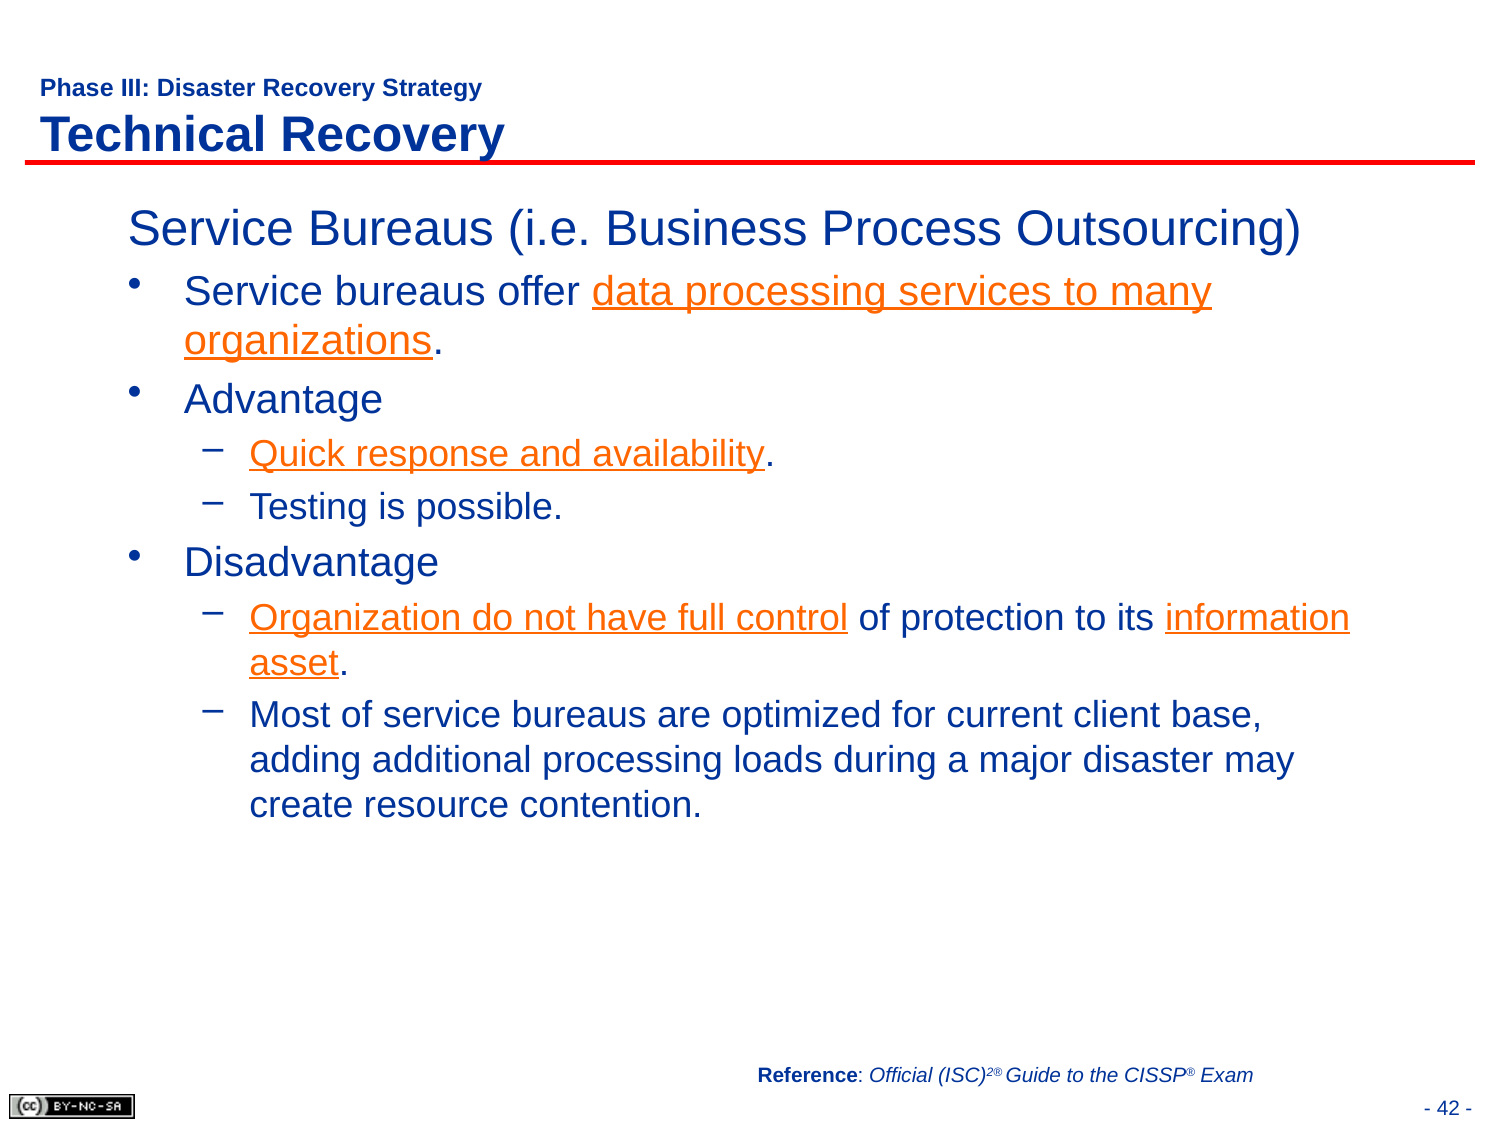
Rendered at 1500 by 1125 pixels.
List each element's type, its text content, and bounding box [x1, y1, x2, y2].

list Service Bureaus (i.e. Business Process Outsourcing) Service bureaus offer data processing services to many organizations. Advantage Quick response and availability. Testing is possible. Disadvantage Organization do not have full control of protection to its information asset. Most of service bureaus are optimized for current client base, adding additional processing loads during a major disaster may create resource contention. [112, 187, 1388, 1063]
slide_number - 42 - [1287, 1087, 1488, 1125]
title Phase III: Disaster Recovery Strategy Technical Recovery [24, 0, 1476, 169]
text_box Reference: Official (ISC)2® Guide to the CISSP® Exam [742, 1054, 1275, 1095]
picture [9, 1094, 135, 1119]
